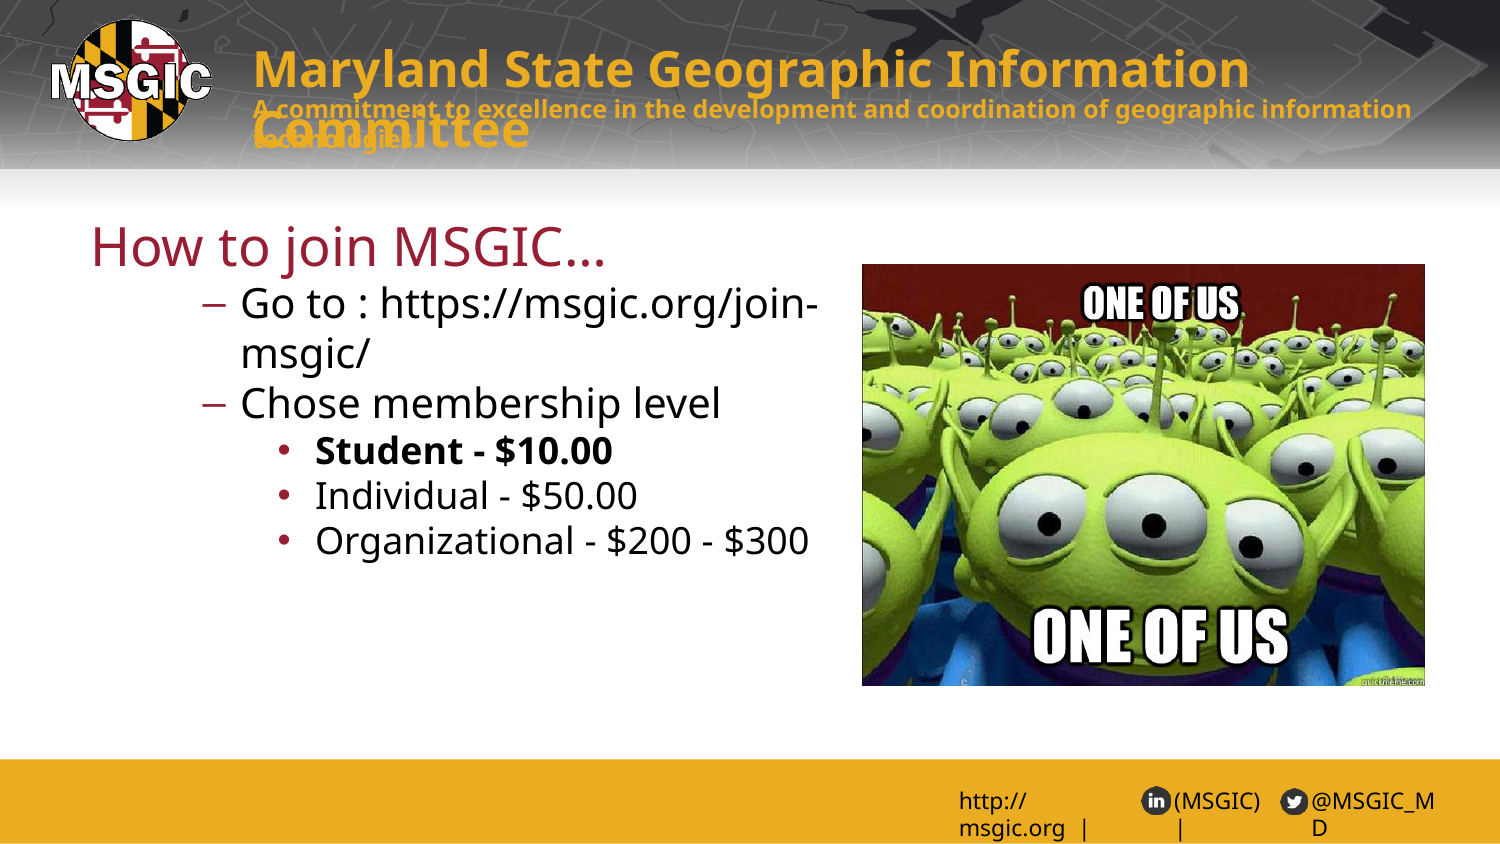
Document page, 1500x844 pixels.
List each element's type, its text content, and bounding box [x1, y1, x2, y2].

picture [1141, 786, 1171, 815]
picture [1280, 788, 1308, 815]
picture [693, 65, 703, 69]
list How to join MSGIC… Go to : https://msgic.org/join-msgic/ Chose membership level Student - $10.00 Individual - $50.00 Organizational - $200 - $300 [75, 196, 855, 754]
picture [0, 0, 1500, 144]
picture [862, 264, 1426, 687]
picture [615, 65, 625, 69]
